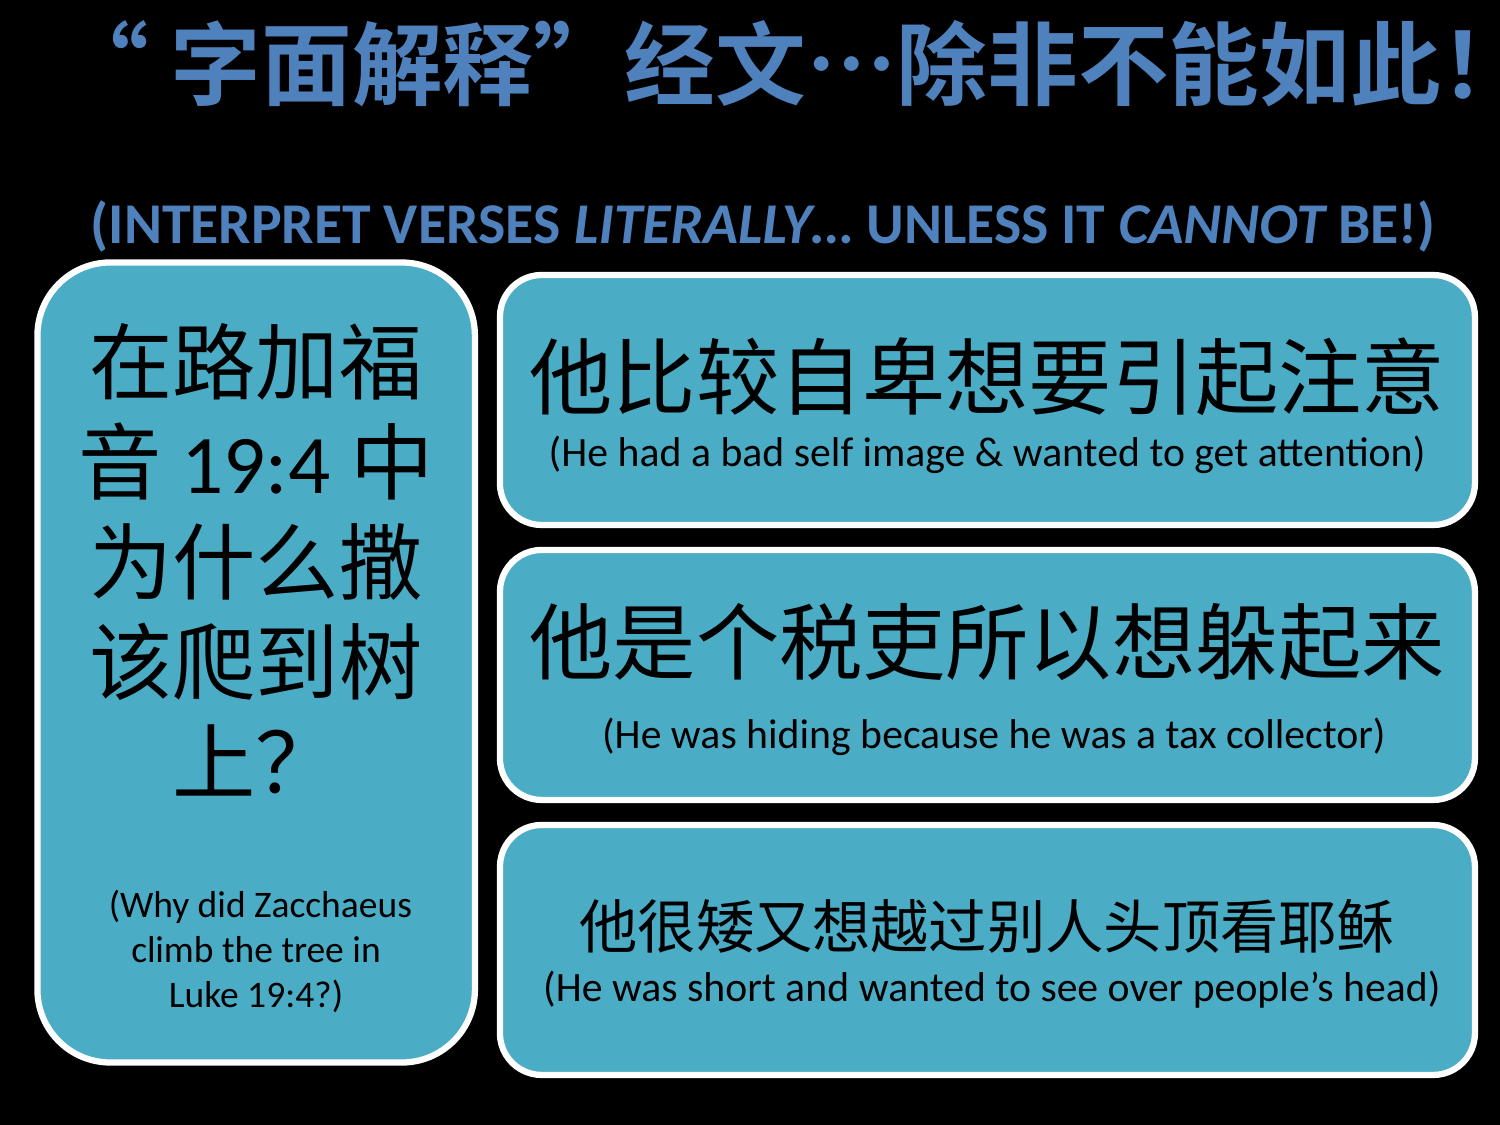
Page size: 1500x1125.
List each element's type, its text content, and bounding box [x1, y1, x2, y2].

text_box 他比较自卑想要引起注意 (He had a bad self image & wanted to get attention) [496, 271, 1479, 529]
text_box 在路加福音19:4中为什么撒该爬到树上？ (Why did Zacchaeus climb the tree in Luke 19:4?) [34, 259, 479, 1066]
text_box “字面解释”经文…除非不能如此！ (Interpret verses LITERALLY… unless it CANNOT be!) [0, 0, 1500, 265]
text_box 他是个税吏所以想躲起来 (He was hiding because he was a tax collector) [496, 546, 1479, 804]
text_box 他很矮又想越过别人头顶看耶稣 (He was short and wanted to see over people’s head) [496, 821, 1479, 1079]
